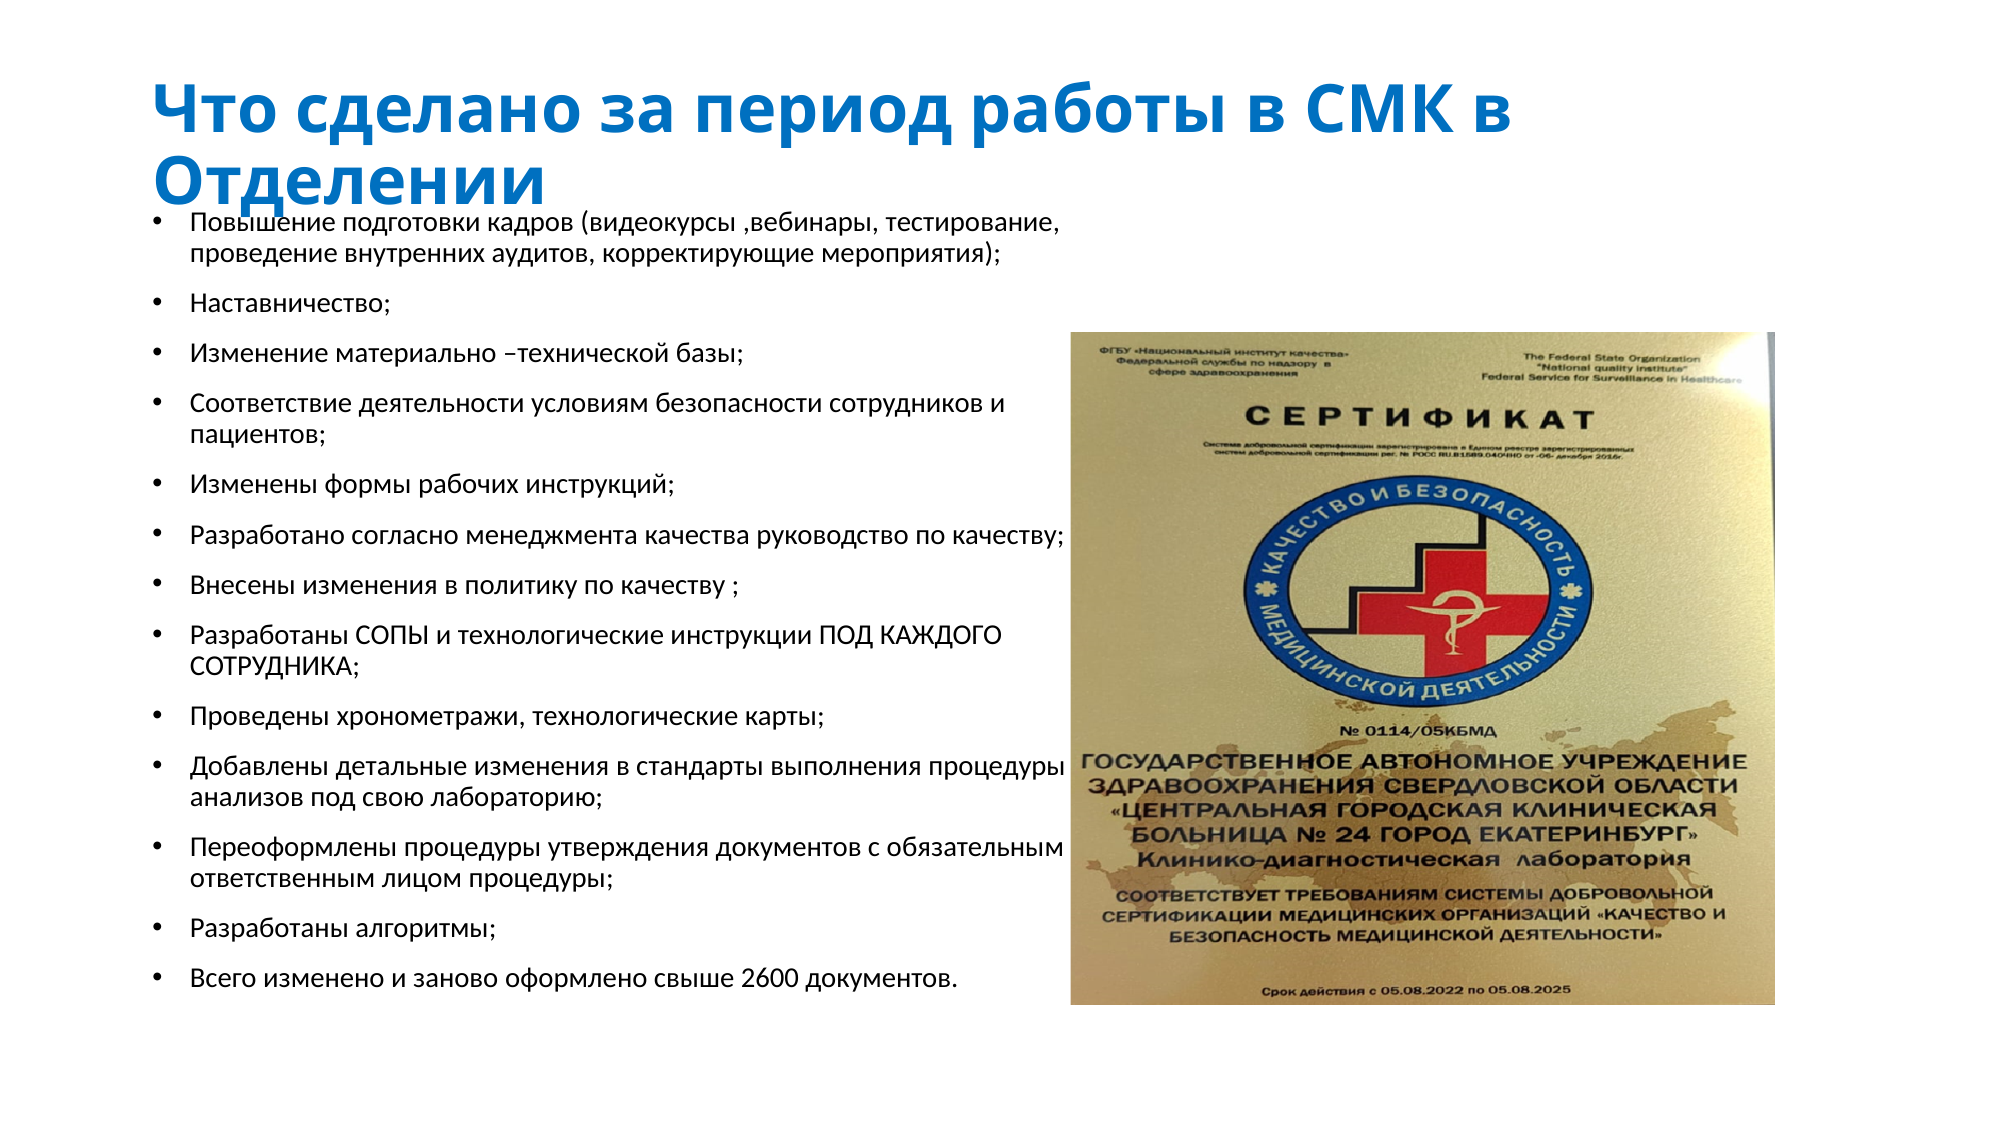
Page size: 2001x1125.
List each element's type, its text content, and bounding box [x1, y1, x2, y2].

picture [1070, 332, 1775, 1005]
title Что сделано за период работы в СМК в Отделении [137, 46, 1725, 247]
list Повышение подготовки кадров (видеокурсы ,вебинары, тестирование, проведение внутренних аудитов, корректирующие мероприятия); Наставничество; Изменение материально –технической базы; Соответствие деятельности условиям безопасности сотрудников и пациентов; Изменены формы рабочих инструкций; Разработано согласно менеджмента качества руководство по качеству; Внесены изменения в политику по качеству ; Разработаны СОПЫ и технологические инструкции ПОД КАЖДОГО СОТРУДНИКА; Проведены хронометражи, технологические карты; Добавлены детальные изменения в стандарты выполнения процедуры анализов под свою лабораторию; Переоформлены процедуры утверждения документов с обязательным ответственным лицом процедуры; Разработаны алгоритмы; Всего изменено и заново оформлено свыше 2600 документов. [137, 199, 1086, 1014]
